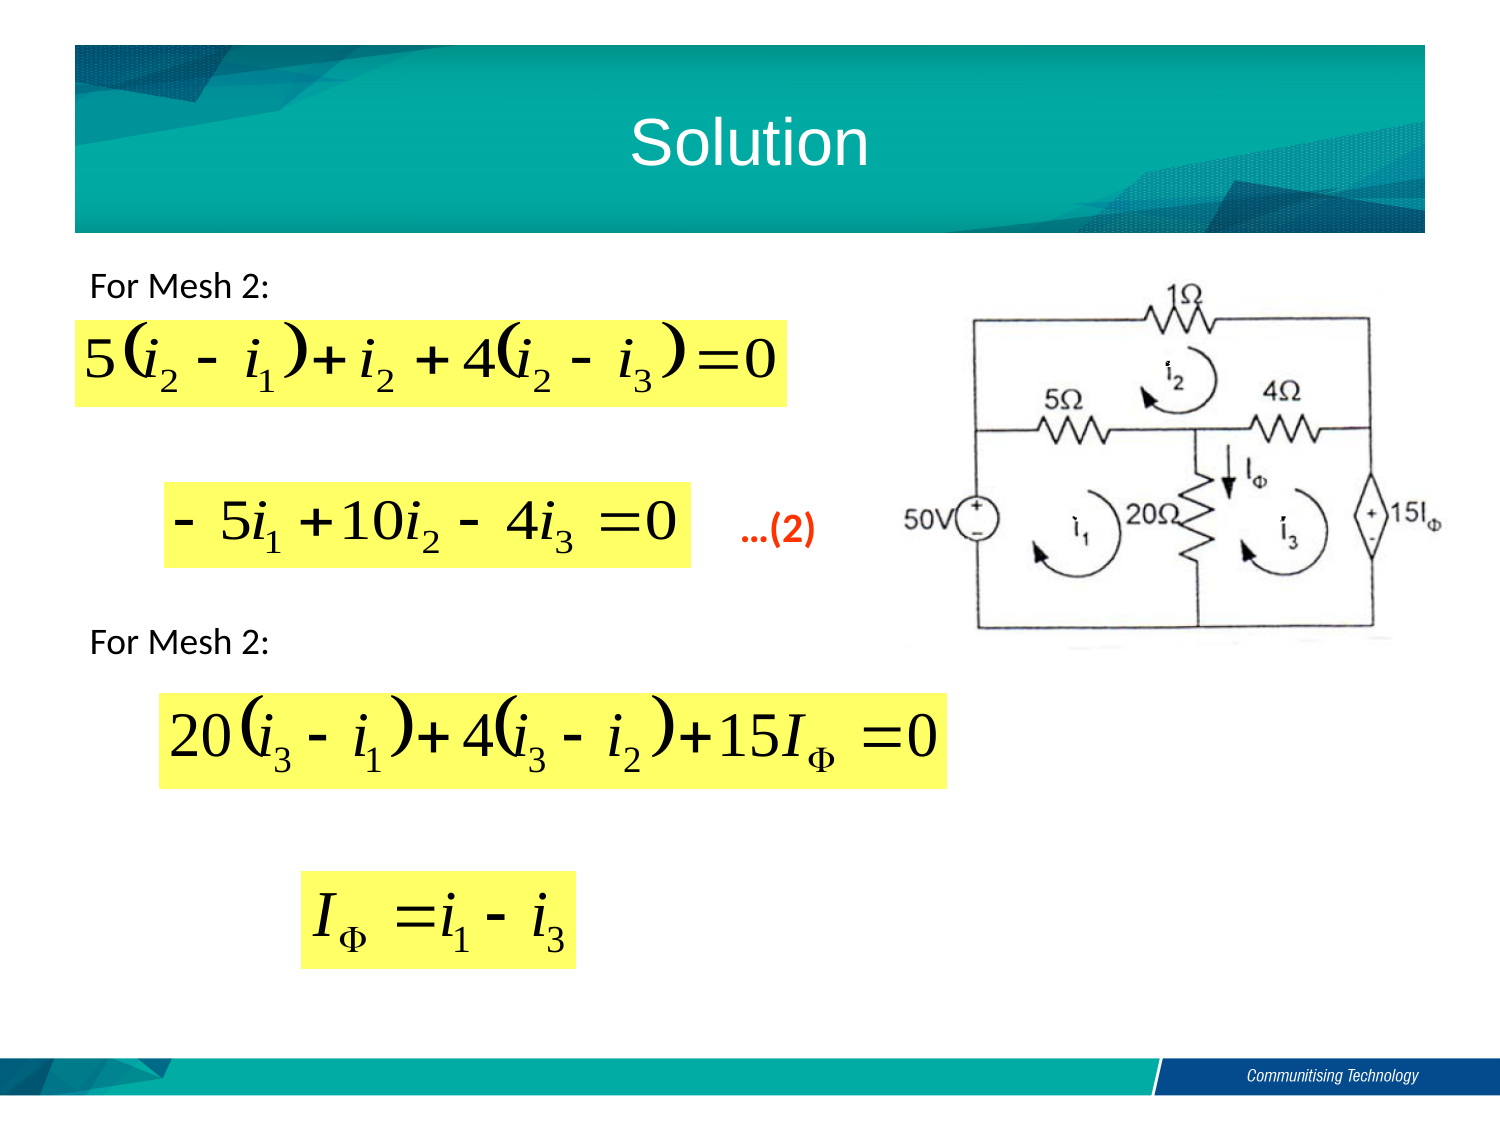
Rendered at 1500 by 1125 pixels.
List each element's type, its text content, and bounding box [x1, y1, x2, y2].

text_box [74, 319, 893, 569]
title Solution [75, 45, 1425, 233]
text_box For Mesh 2: [75, 253, 337, 314]
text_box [159, 692, 948, 789]
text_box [300, 870, 577, 969]
picture [0, 0, 1500, 1125]
text_box For Mesh 2: [75, 609, 337, 670]
